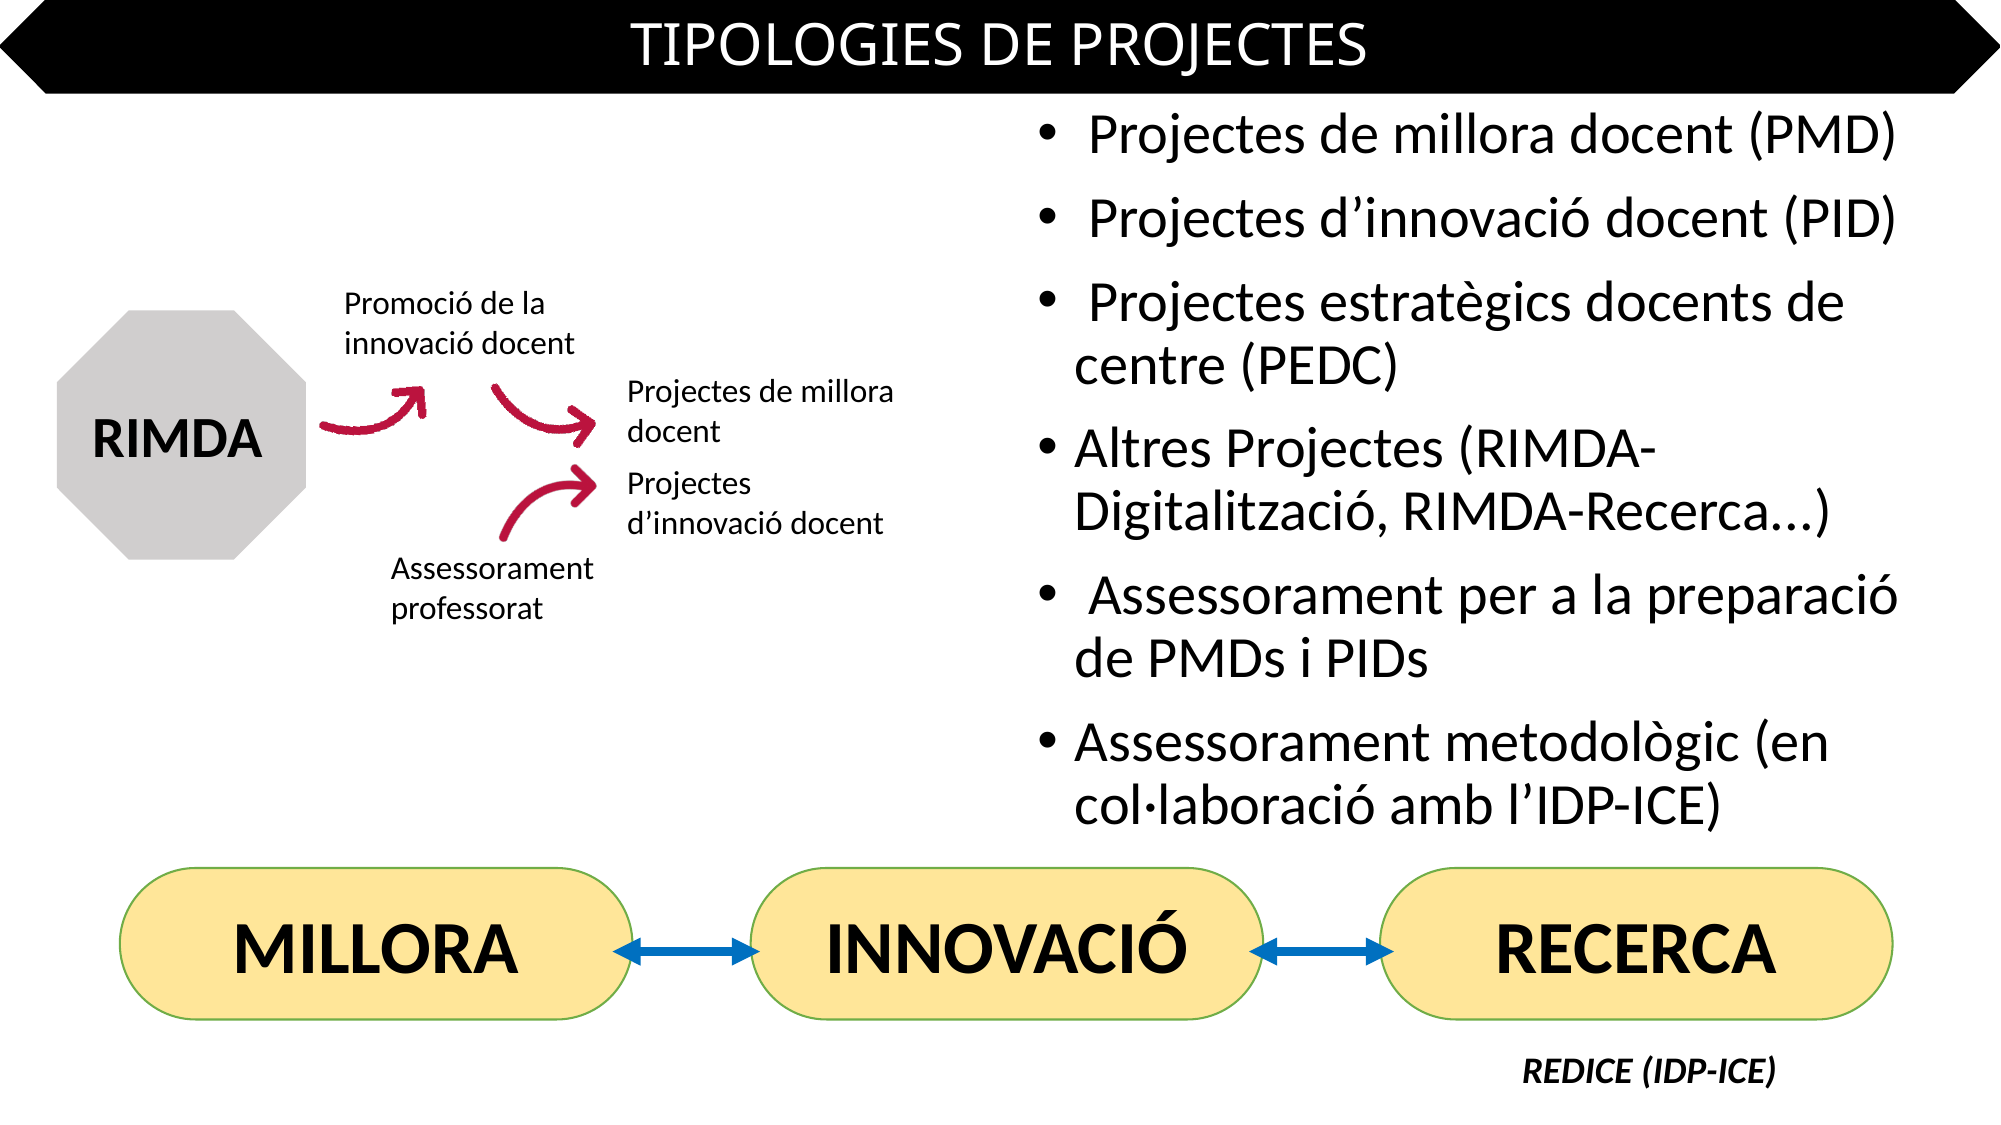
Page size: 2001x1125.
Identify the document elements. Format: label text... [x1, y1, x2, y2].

picture [460, 328, 626, 590]
text_box RECERCA [1378, 866, 1894, 1021]
text_box TIPOLOGIES DE PROJECTES [615, 0, 1385, 130]
text_box Projectes de millora docent (PMD) Projectes d’innovació docent (PID) Projectes estratègics docents de centre (PEDC) Altres Projectes (RIMDA-Digitalització, RIMDA-Recerca...) Assessorament per a la preparació de PMDs i PIDs Assessorament metodològic (en col·laboració amb l’IDP-ICE) [1022, 95, 1962, 810]
text_box Promoció de la innovació docent [329, 273, 610, 369]
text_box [56, 310, 306, 560]
text_box REDICE (IDP-ICE) [1507, 1038, 1793, 1099]
text_box Assessorament professorat [376, 539, 632, 634]
text_box Projectes de millora docent Projectes d’innovació docent [612, 361, 919, 549]
text_box INNOVACIÓ [749, 866, 1265, 1021]
picture [308, 349, 436, 475]
text_box MILLORA [118, 866, 634, 1021]
text_box [0, 0, 615, 94]
text_box [1385, 0, 2000, 94]
